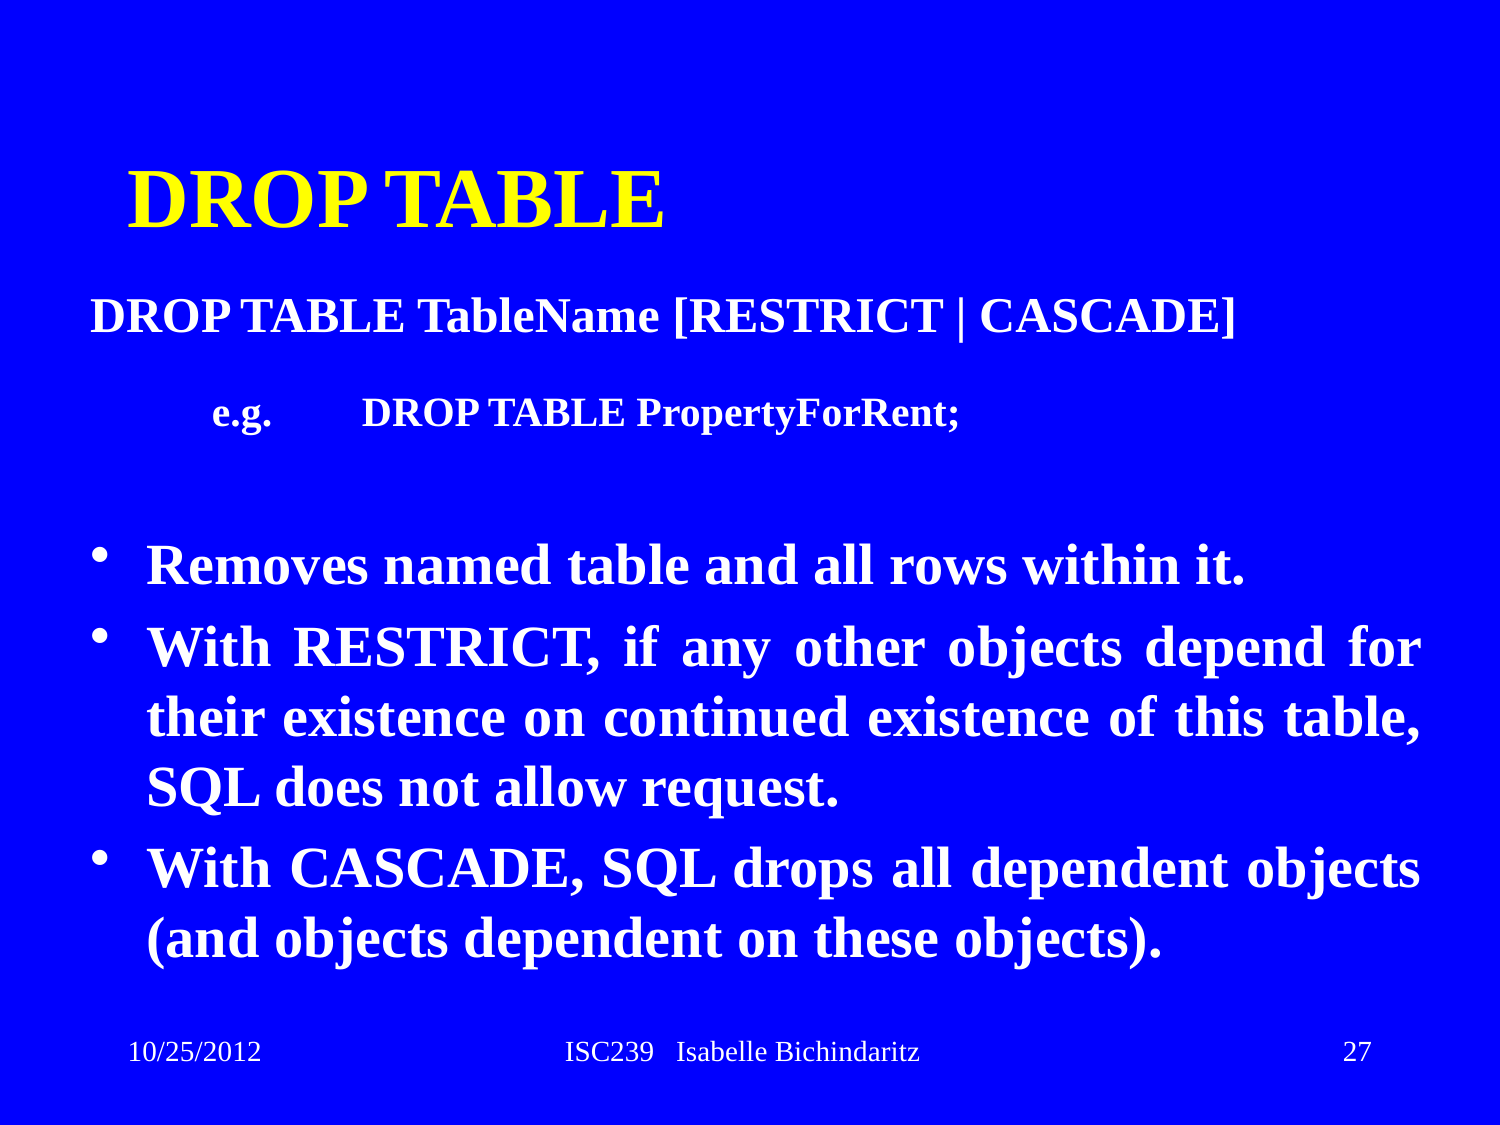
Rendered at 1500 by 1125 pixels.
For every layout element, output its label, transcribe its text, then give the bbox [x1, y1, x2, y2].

slide_number 27 [1074, 1024, 1388, 1101]
footer ISC239 Isabelle Bichindaritz [512, 1024, 988, 1101]
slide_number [112, 1024, 426, 1101]
title DROP TABLE [112, 99, 1388, 274]
list DROP TABLE TableName [RESTRICT | CASCADE] e.g. DROP TABLE PropertyForRent; Removes named table and all rows within it. With RESTRICT, if any other objects depend for their existence on continued existence of this table, SQL does not allow request. With CASCADE, SQL drops all dependent objects (and objects dependent on these objects). [74, 274, 1438, 951]
